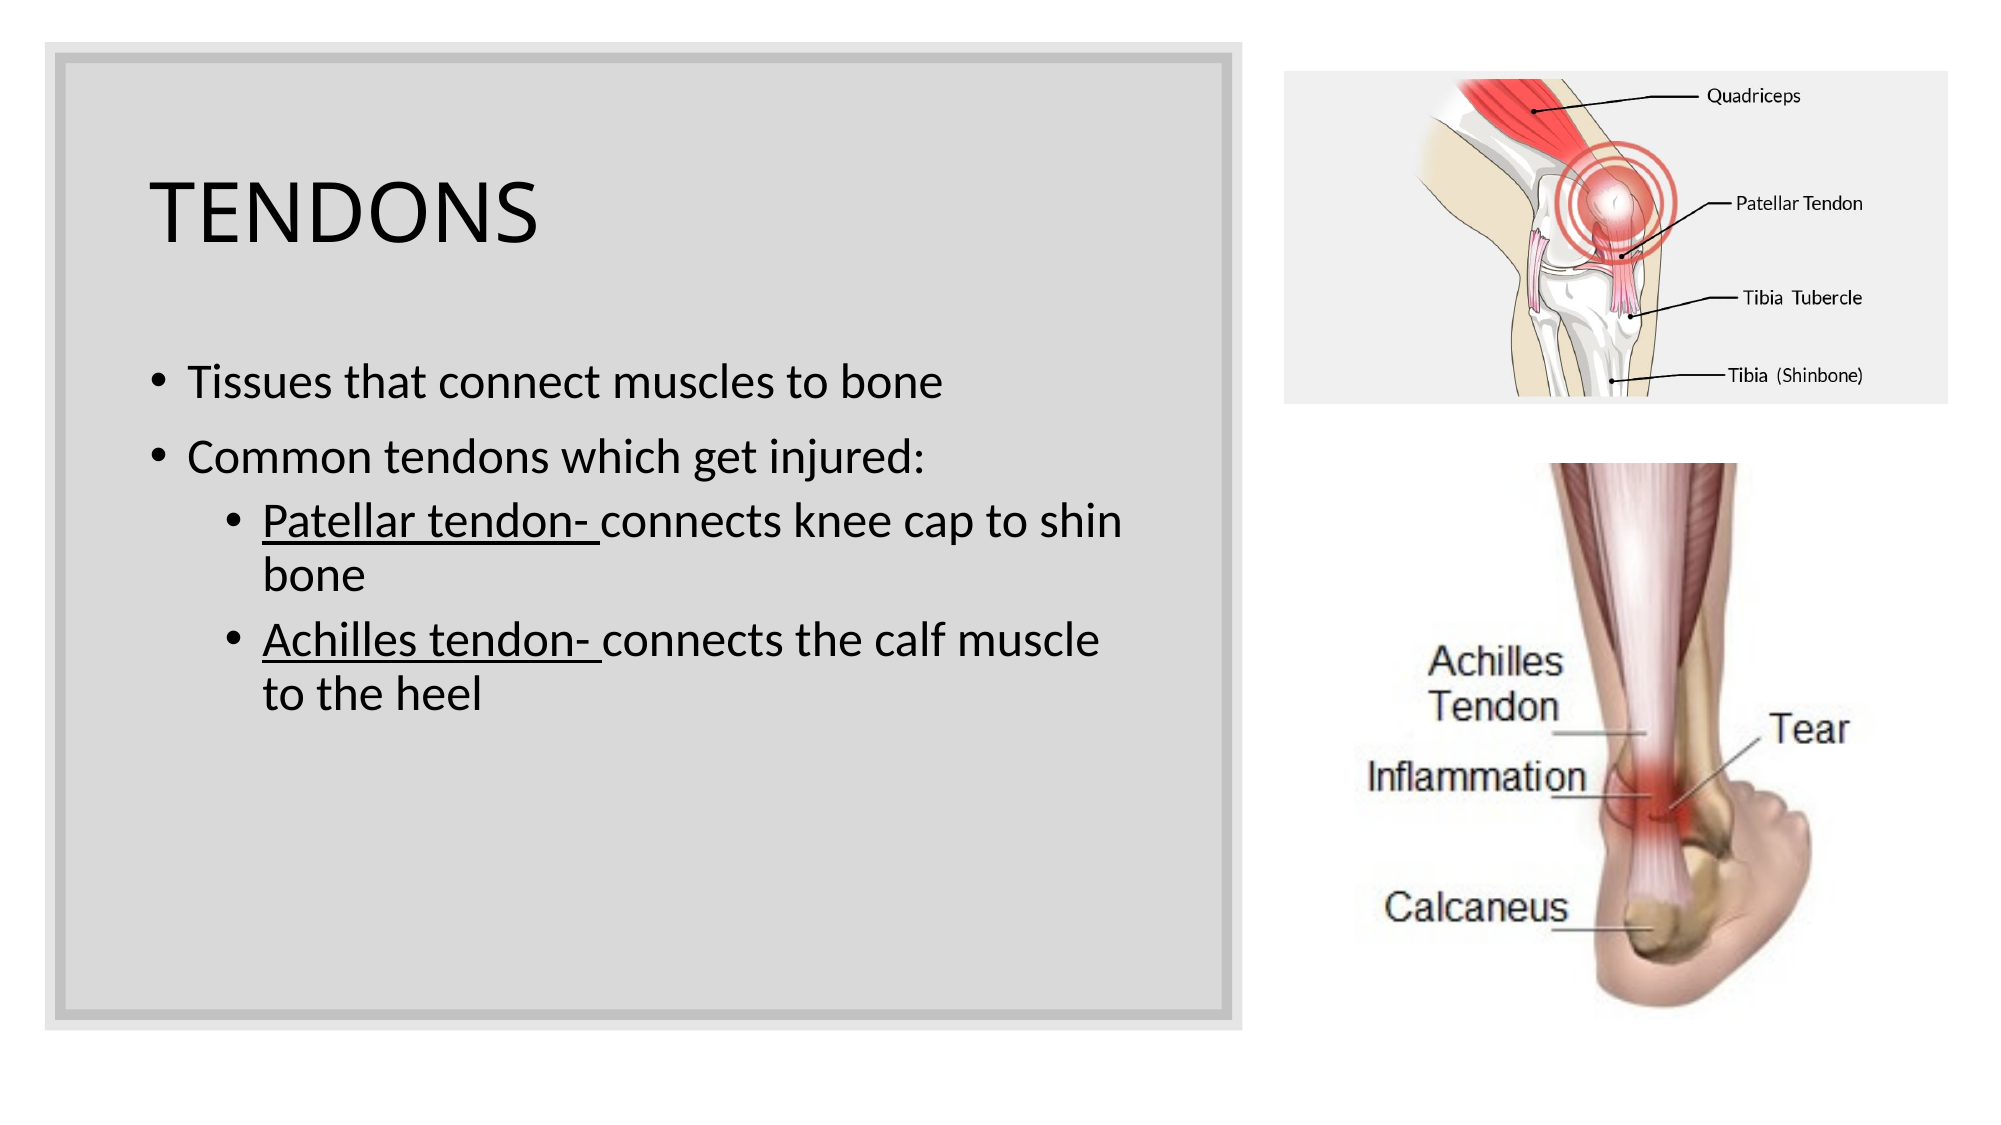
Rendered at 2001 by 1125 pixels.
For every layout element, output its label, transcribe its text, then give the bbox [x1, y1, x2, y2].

list Tissues that connect muscles to bone Common tendons which get injured: Patellar tendon- connects knee cap to shin bone Achilles tendon- connects the calf muscle to the heel [134, 348, 1153, 943]
picture [1354, 463, 1878, 1020]
title TENDONS [134, 105, 1153, 326]
picture [1284, 71, 1948, 404]
text_box [54, 52, 1233, 1021]
